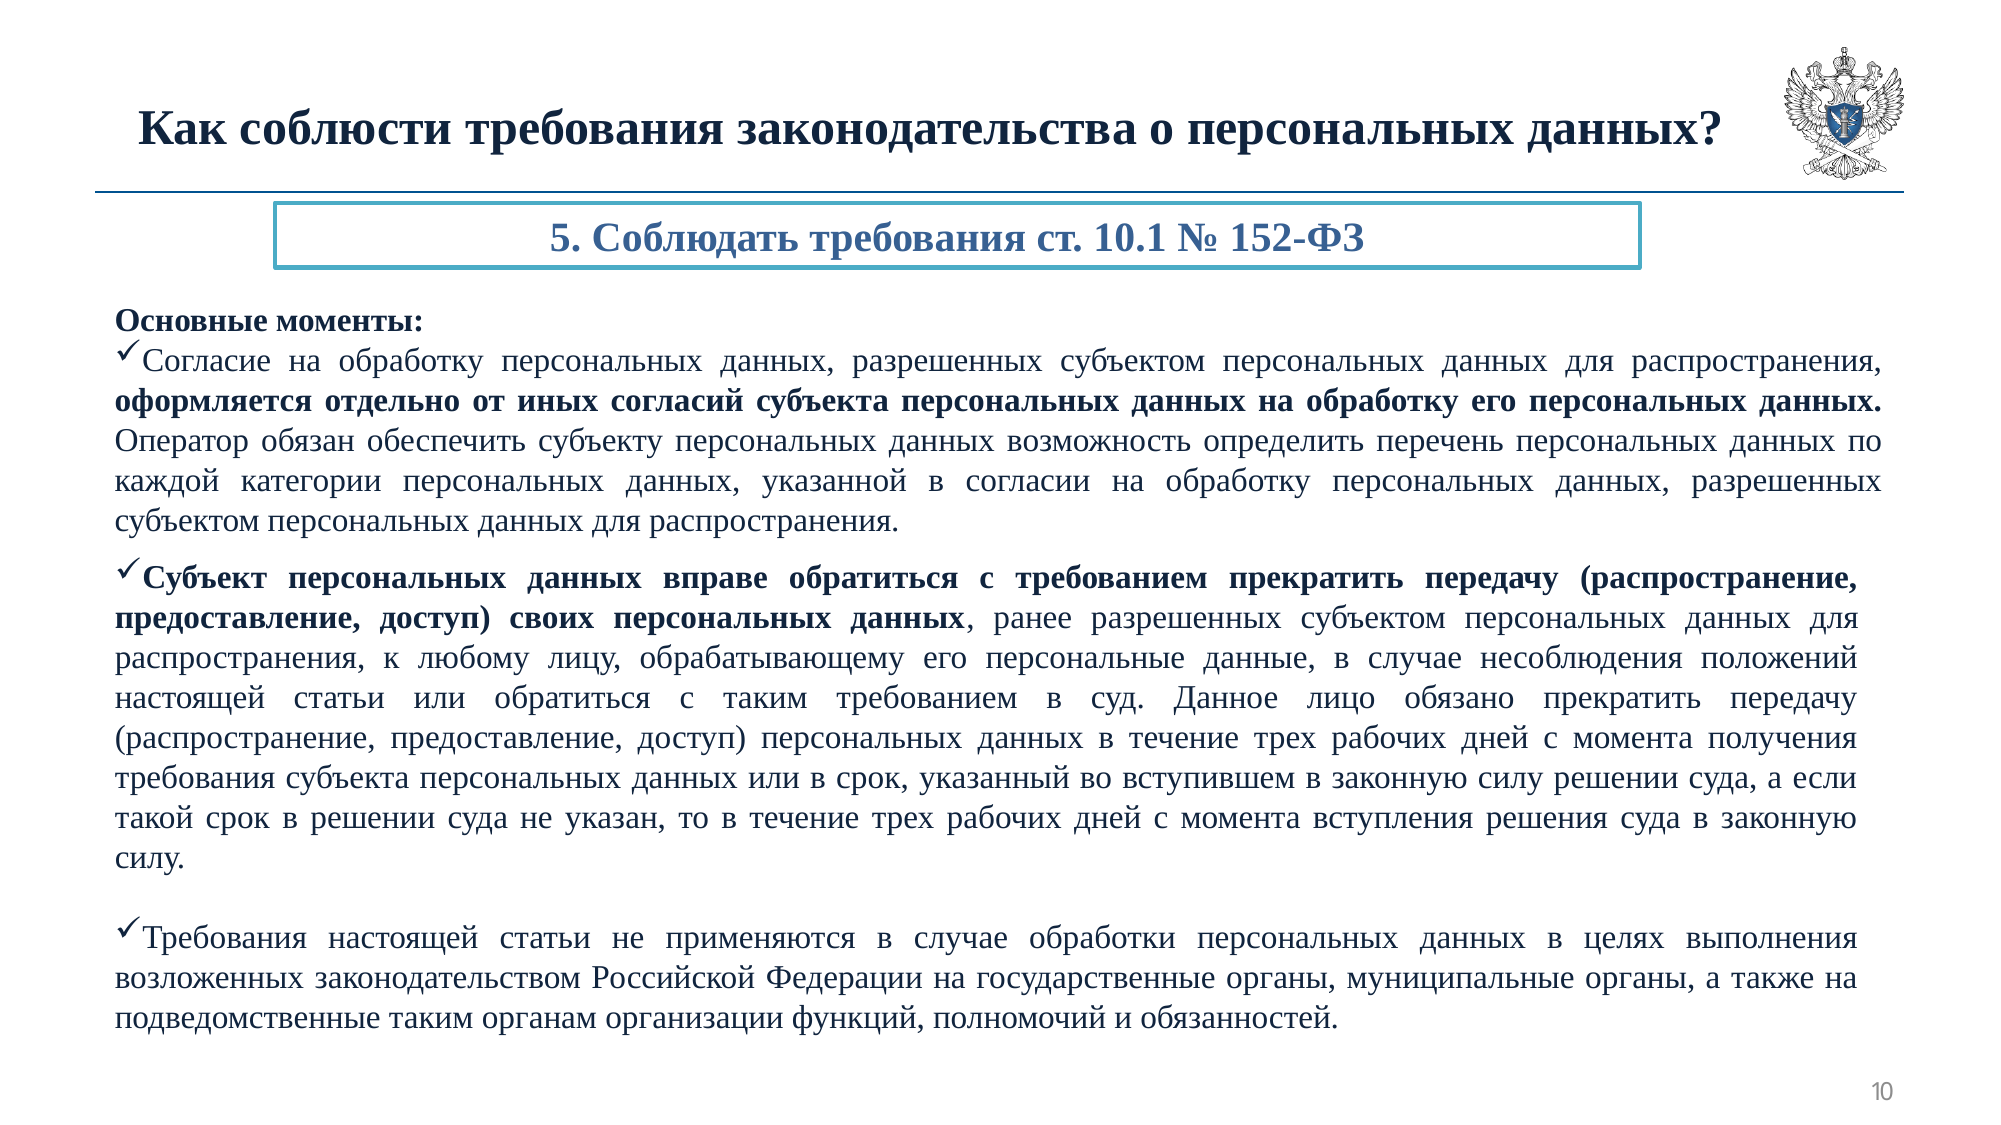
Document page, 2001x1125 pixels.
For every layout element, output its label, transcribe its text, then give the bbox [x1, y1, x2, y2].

text_box Основные моменты: Согласие на обработку персональных данных, разрешенных субъектом персональных данных для распространения, оформляется отдельно от иных согласий субъекта персональных данных на обработку его персональных данных. Оператор обязан обеспечить субъекту персональных данных возможность определить перечень персональных данных по каждой категории персональных данных, указанной в согласии на обработку персональных данных, разрешенных субъектом персональных данных для распространения. [99, 290, 1900, 545]
text_box 5. Соблюдать требования ст. 10.1 № 152-ФЗ [273, 201, 1642, 270]
text_box Как соблюсти требования законодательства о персональных данных? [99, 87, 1763, 163]
slide_number 10 [1863, 1074, 1896, 1125]
picture [1784, 47, 1904, 180]
text_box Субъект персональных данных вправе обратиться с требованием прекратить передачу (распространение, предоставление, доступ) своих персональных данных, ранее разрешенных субъектом персональных данных для распространения, к любому лицу, обрабатывающему его персональные данные, в случае несоблюдения положений настоящей статьи или обратиться с таким требованием в суд. Данное лицо обязано прекратить передачу (распространение, предоставление, доступ) персональных данных в течение трех рабочих дней с момента получения требования субъекта персональных данных или в срок, указанный во вступившем в законную силу решении суда, а если такой срок в решении суда не указан, то в течение трех рабочих дней с момента вступления решения суда в законную силу. Требования настоящей статьи не применяются в случае обработки персональных данных в целях выполнения возложенных законодательством Российской Федерации на государственные органы, муниципальные органы, а также на подведомственные таким органам организации функций, полномочий и обязанностей. [99, 548, 1875, 1043]
